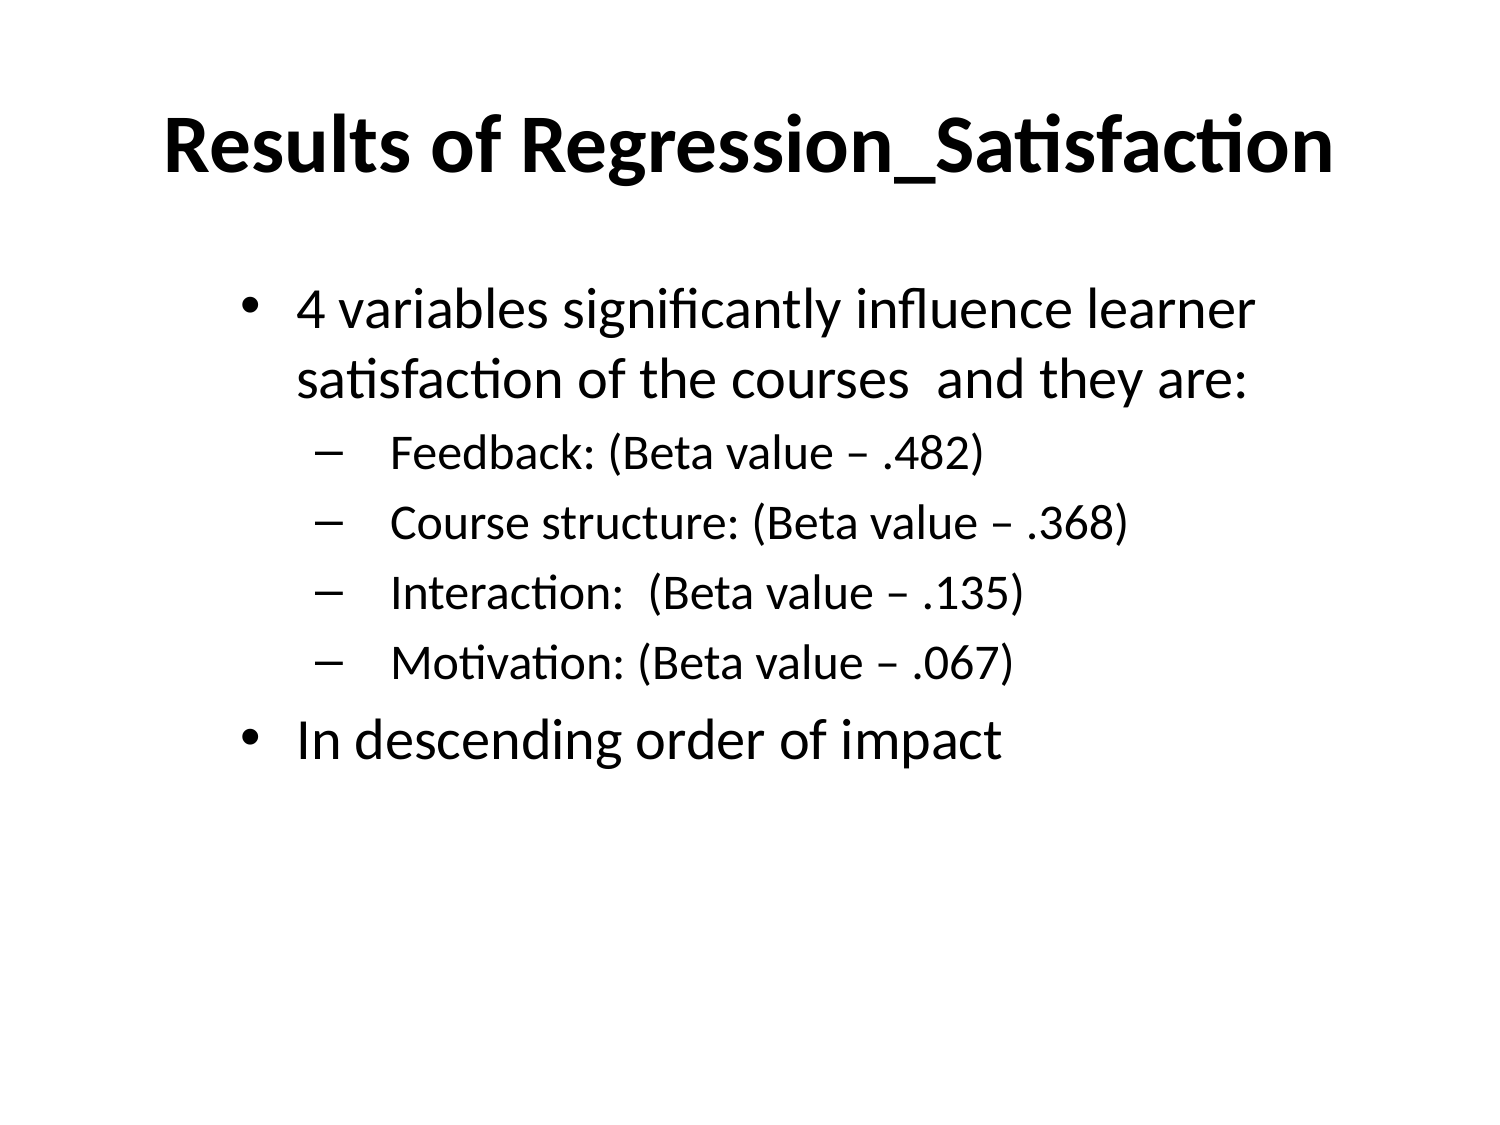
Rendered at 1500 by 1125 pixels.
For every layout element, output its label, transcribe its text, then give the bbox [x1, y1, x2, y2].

title Results of Regression_Satisfaction [75, 45, 1425, 233]
list 4 variables significantly influence learner satisfaction of the courses and they are: Feedback: (Beta value – .482) Course structure: (Beta value – .368) Interaction: (Beta value – .135) Motivation: (Beta value – .067) In descending order of impact [225, 262, 1275, 1005]
